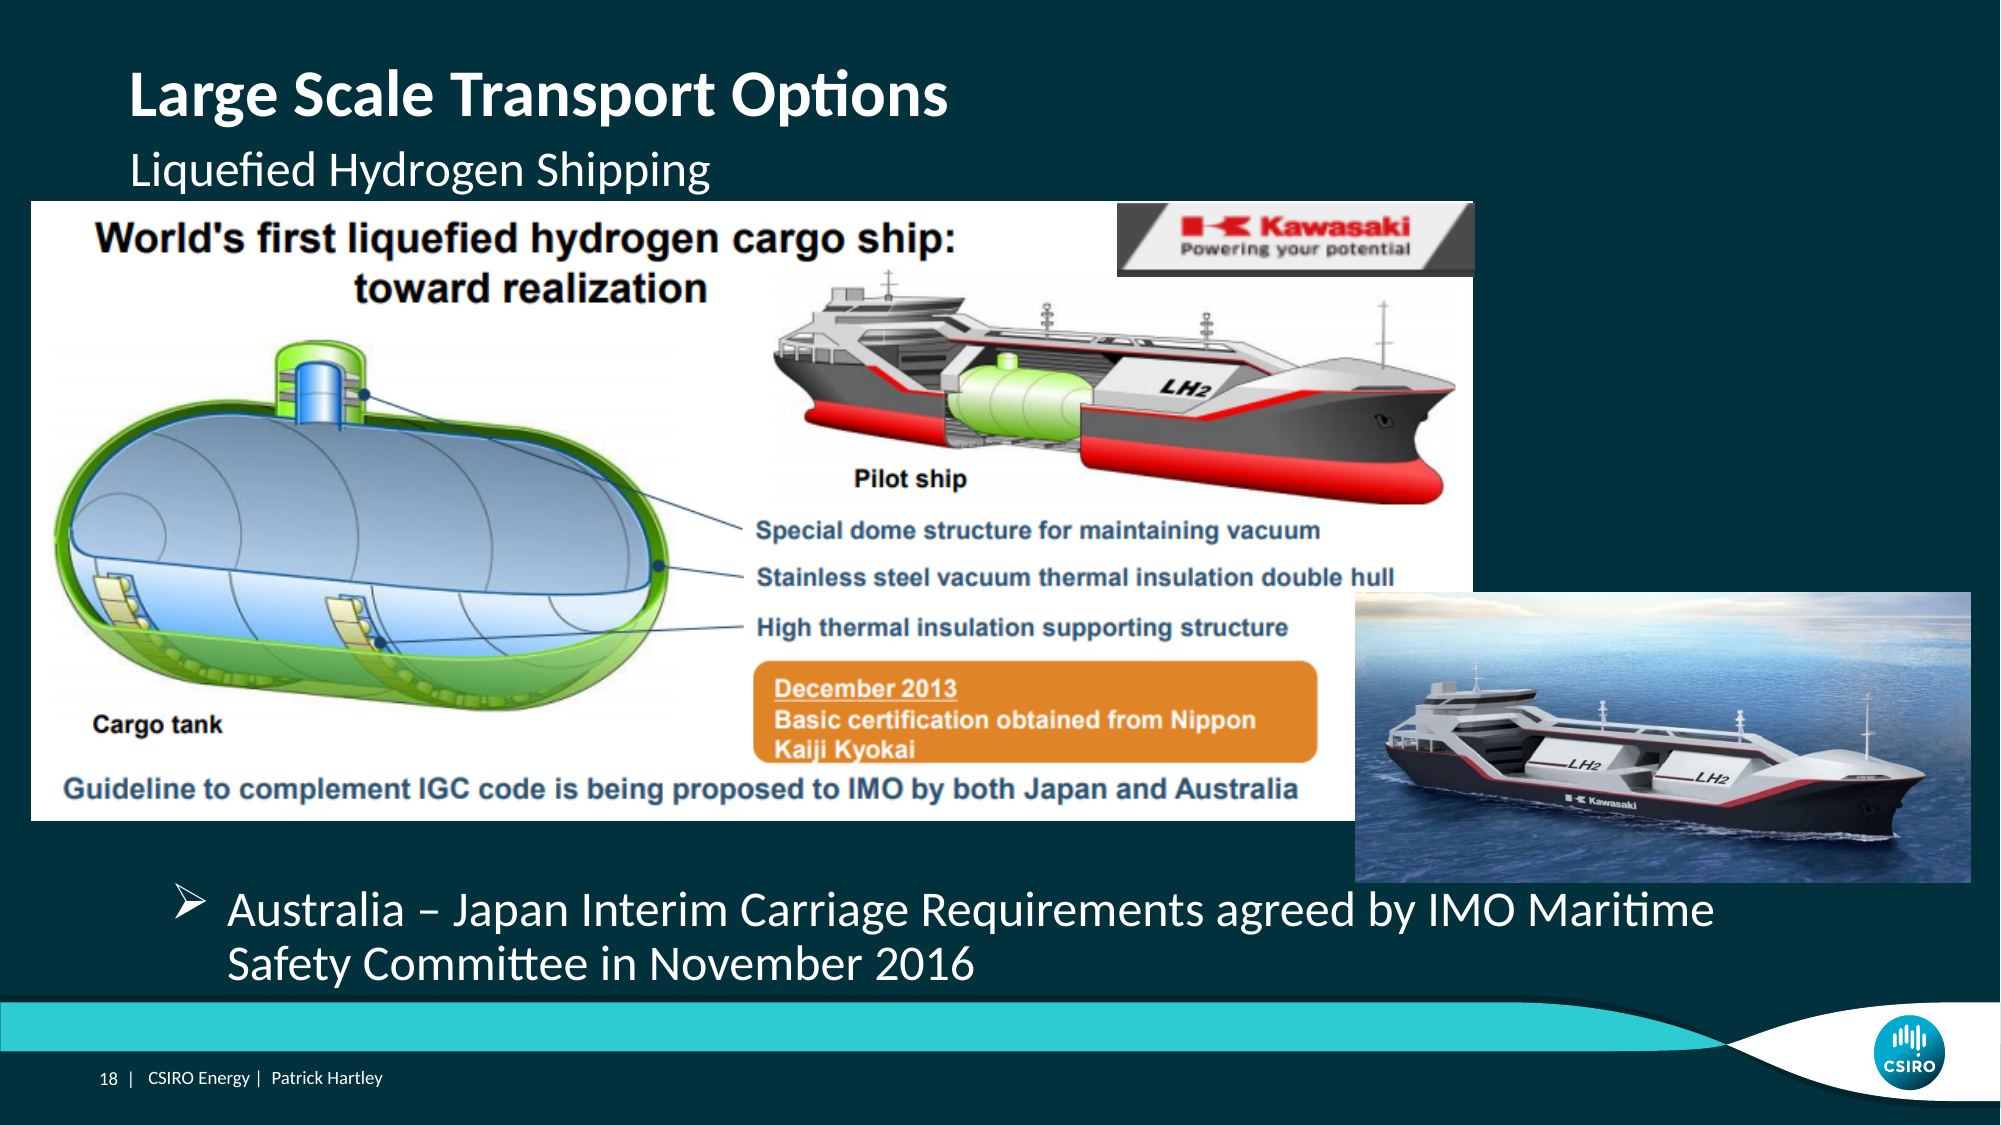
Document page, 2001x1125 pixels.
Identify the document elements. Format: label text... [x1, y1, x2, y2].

picture [1355, 591, 1970, 882]
slide_number 18 | [72, 1066, 136, 1088]
text_box Australia – Japan Interim Carriage Requirements agreed by IMO Maritime Safety Committee in November 2016 [156, 875, 1782, 1006]
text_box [31, 201, 1475, 821]
footer CSIRO Energy | Patrick Hartley [148, 1066, 1479, 1088]
text_box Large Scale Transport Options Liquefied Hydrogen Shipping [115, 51, 1966, 200]
